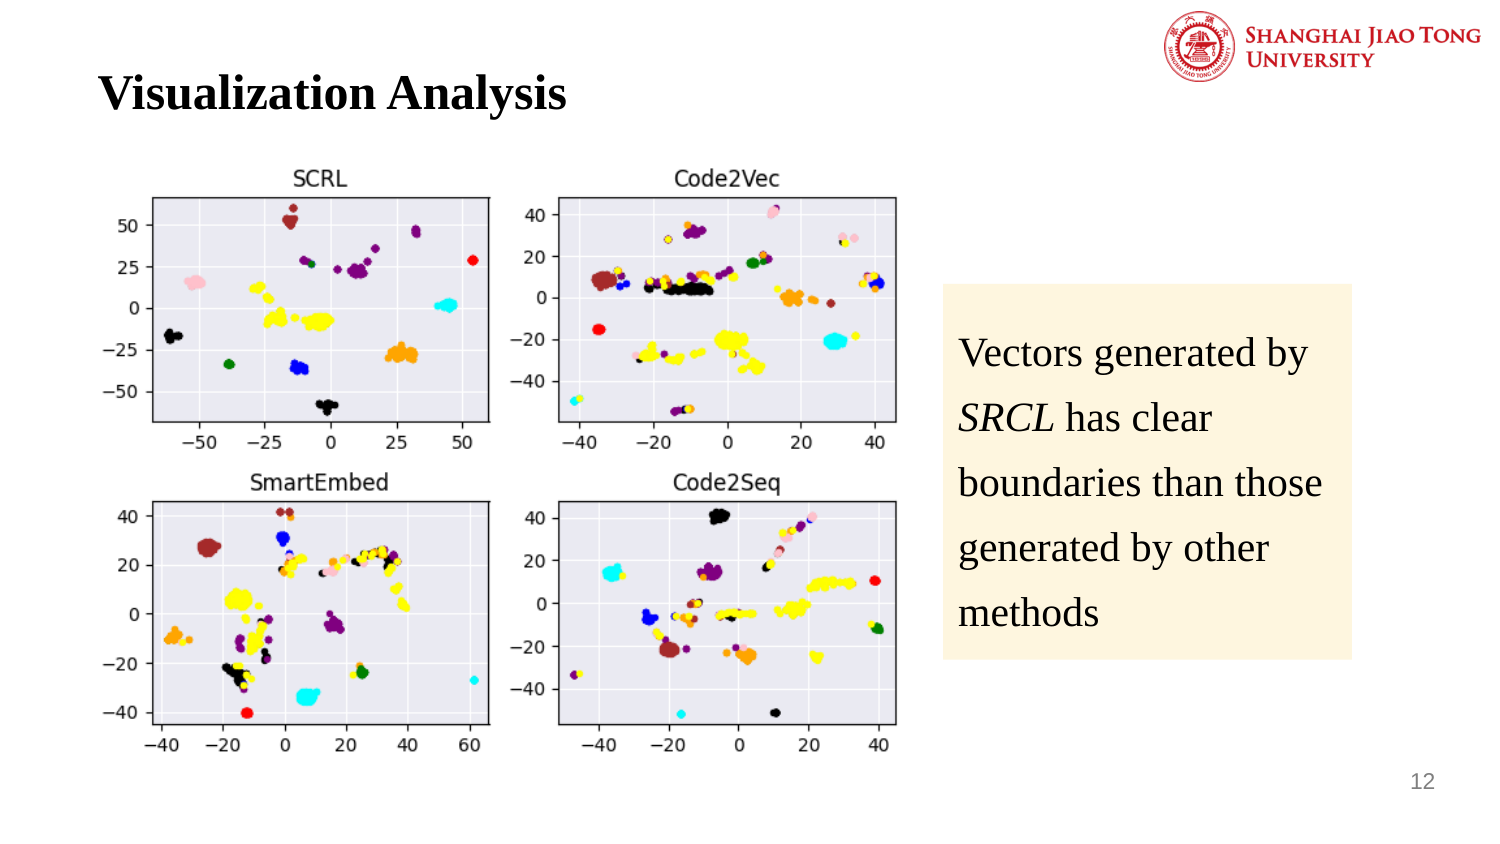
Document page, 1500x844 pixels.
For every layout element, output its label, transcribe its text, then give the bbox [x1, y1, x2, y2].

text_box Vectors generated by SRCL has clear boundaries than those generated by other methods [943, 283, 1352, 660]
picture [82, 149, 915, 775]
picture [1164, 11, 1481, 82]
title Visualization Analysis [82, 29, 1418, 157]
slide_number 12 [1092, 767, 1451, 794]
